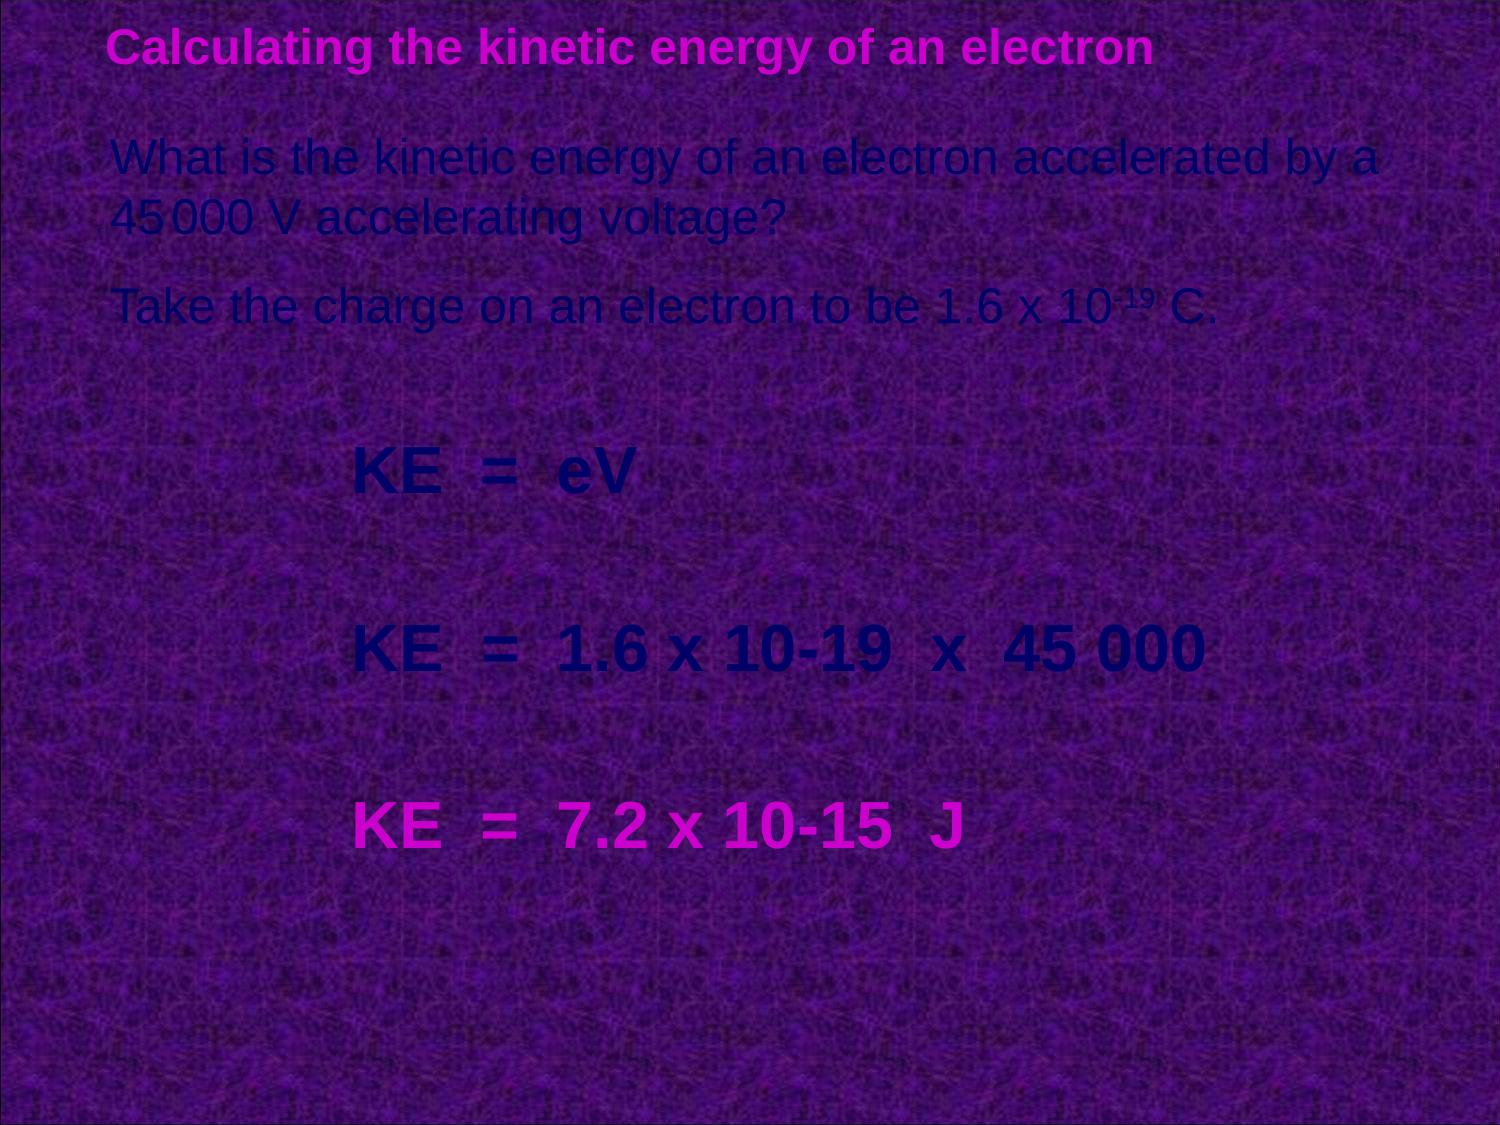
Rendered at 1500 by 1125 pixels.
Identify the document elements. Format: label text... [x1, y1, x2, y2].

text_box KE = 1.6 x 10-19 x 45 000 [336, 597, 1365, 693]
title Calculating the kinetic energy of an electron [0, 0, 1317, 86]
text_box What is the kinetic energy of an electron accelerated by a 45 000 V accelerating voltage? Take the charge on an electron to be 1.6 x 10-19 C. [95, 116, 1459, 342]
picture [0, 0, 1500, 1125]
text_box KE = eV [336, 419, 1176, 514]
text_box KE = 7.2 x 10-15 J [336, 774, 1093, 870]
